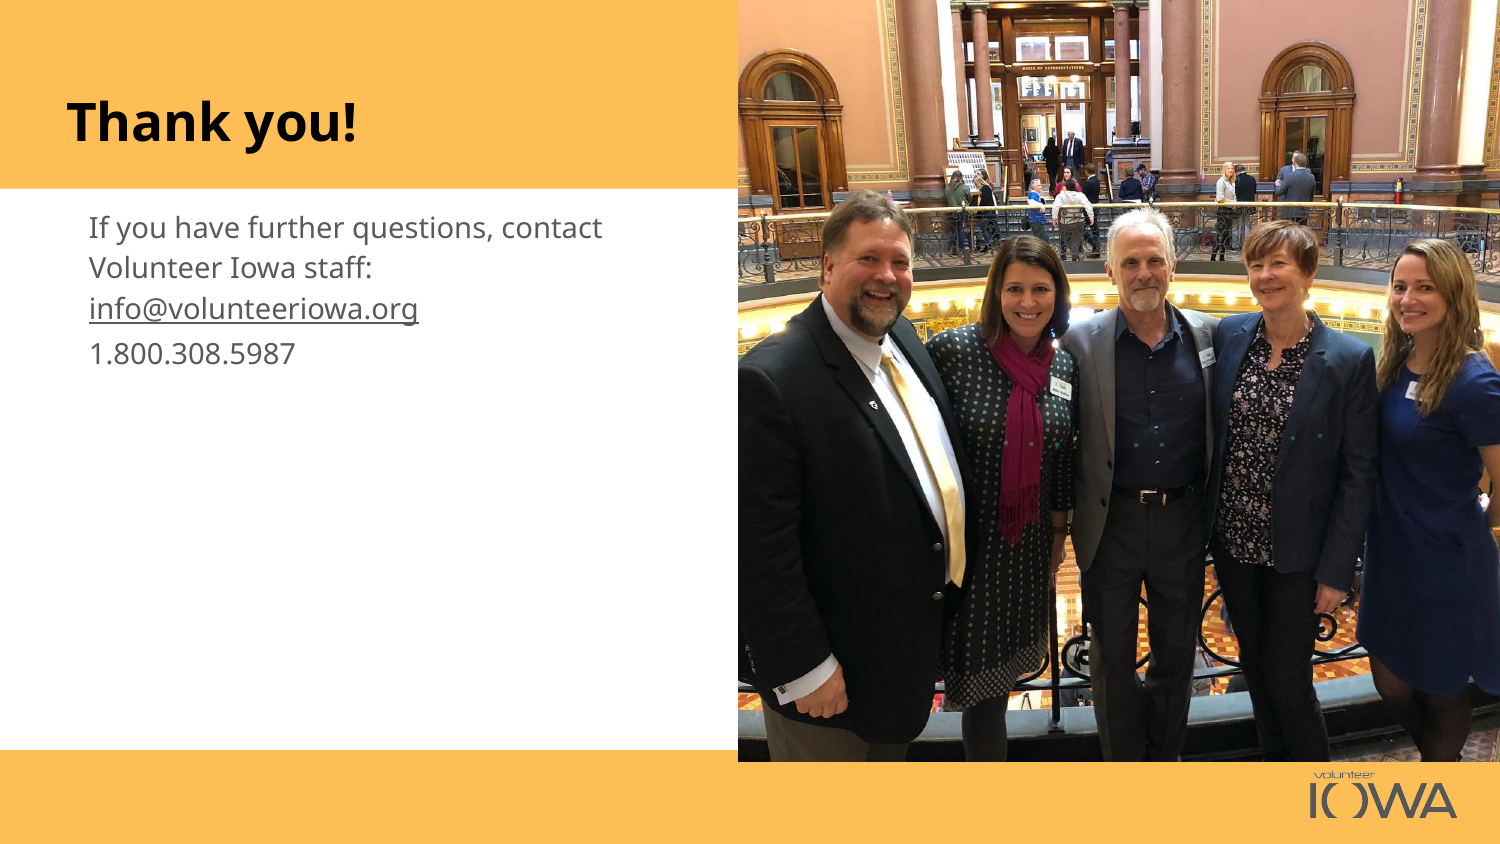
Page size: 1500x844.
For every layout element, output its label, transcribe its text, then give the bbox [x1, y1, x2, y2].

title Thank you! [51, 72, 733, 167]
picture [738, 0, 1500, 844]
list If you have further questions, contact Volunteer Iowa staff: info@volunteeriowa.org 1.800.308.5987 [51, 189, 708, 750]
